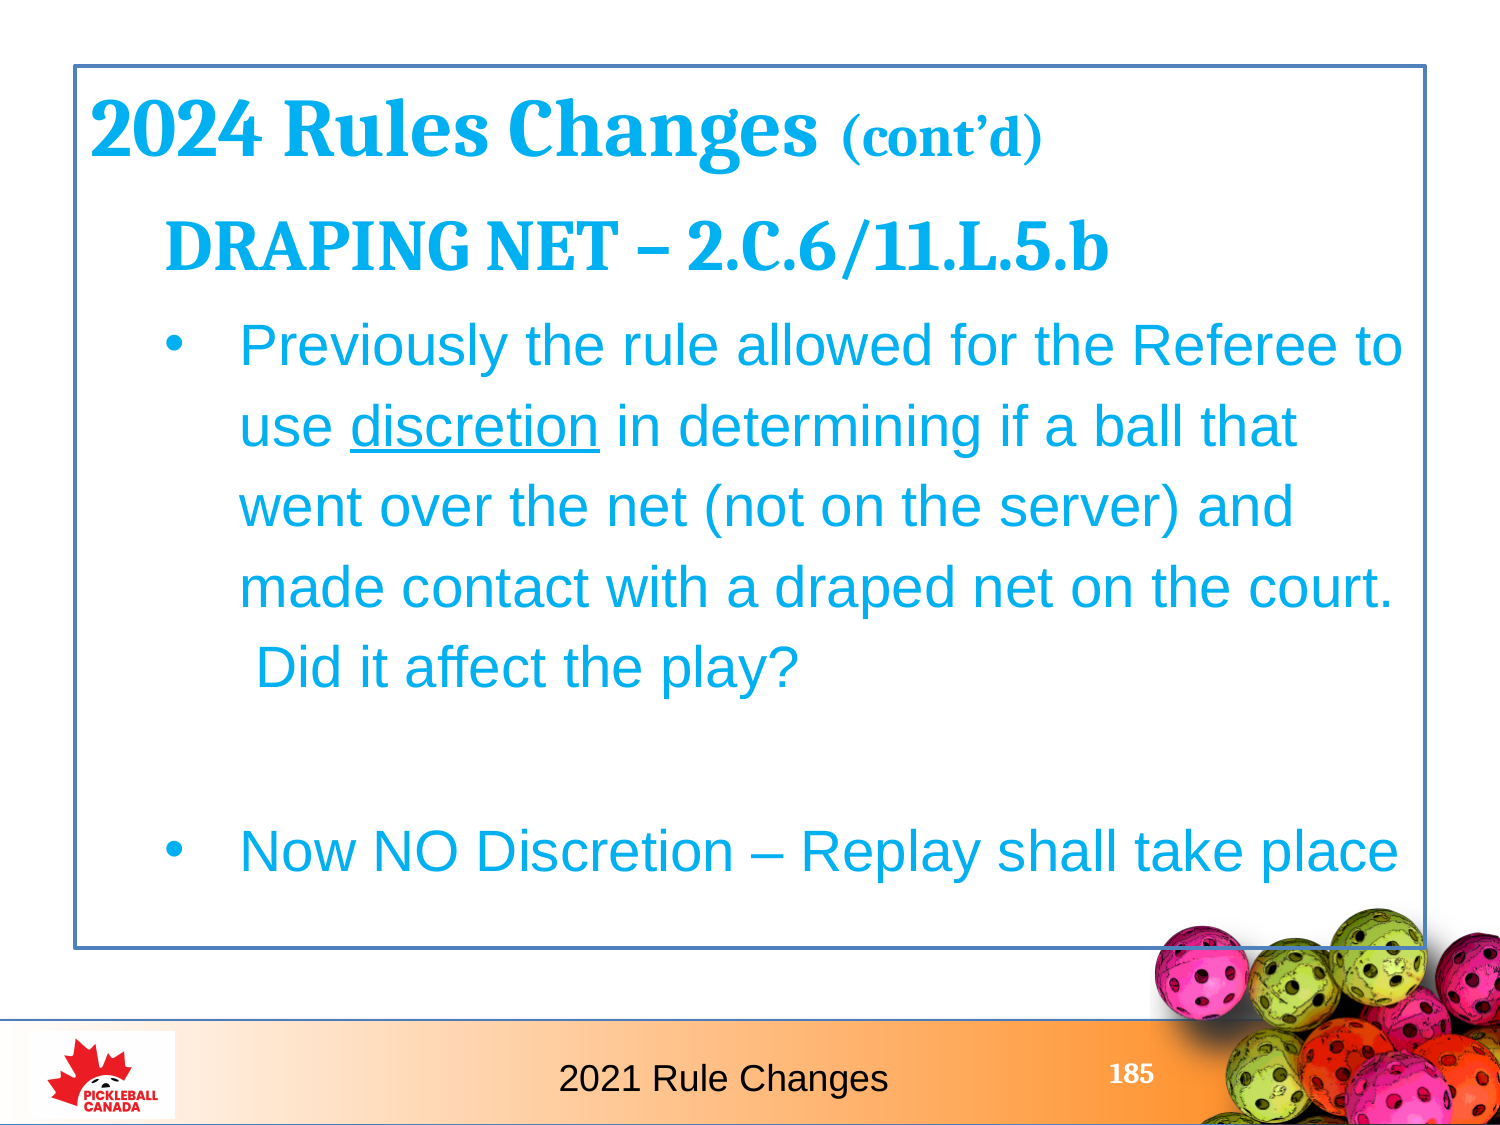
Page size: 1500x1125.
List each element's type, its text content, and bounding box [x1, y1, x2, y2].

picture [1150, 900, 1500, 1125]
text_box 2024 Rules Changes (cont’d) DRAPING NET – 2.C.6/11.L.5.b Previously the rule allowed for the Referee to use discretion in determining if a ball that went over the net (not on the server) and made contact with a draped net on the court. Did it affect the play? Now NO Discretion – Replay shall take place [74, 65, 1425, 948]
picture [30, 1031, 175, 1119]
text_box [938, 1021, 942, 1124]
text_box Questions? [850, 1021, 854, 1124]
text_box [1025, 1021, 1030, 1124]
